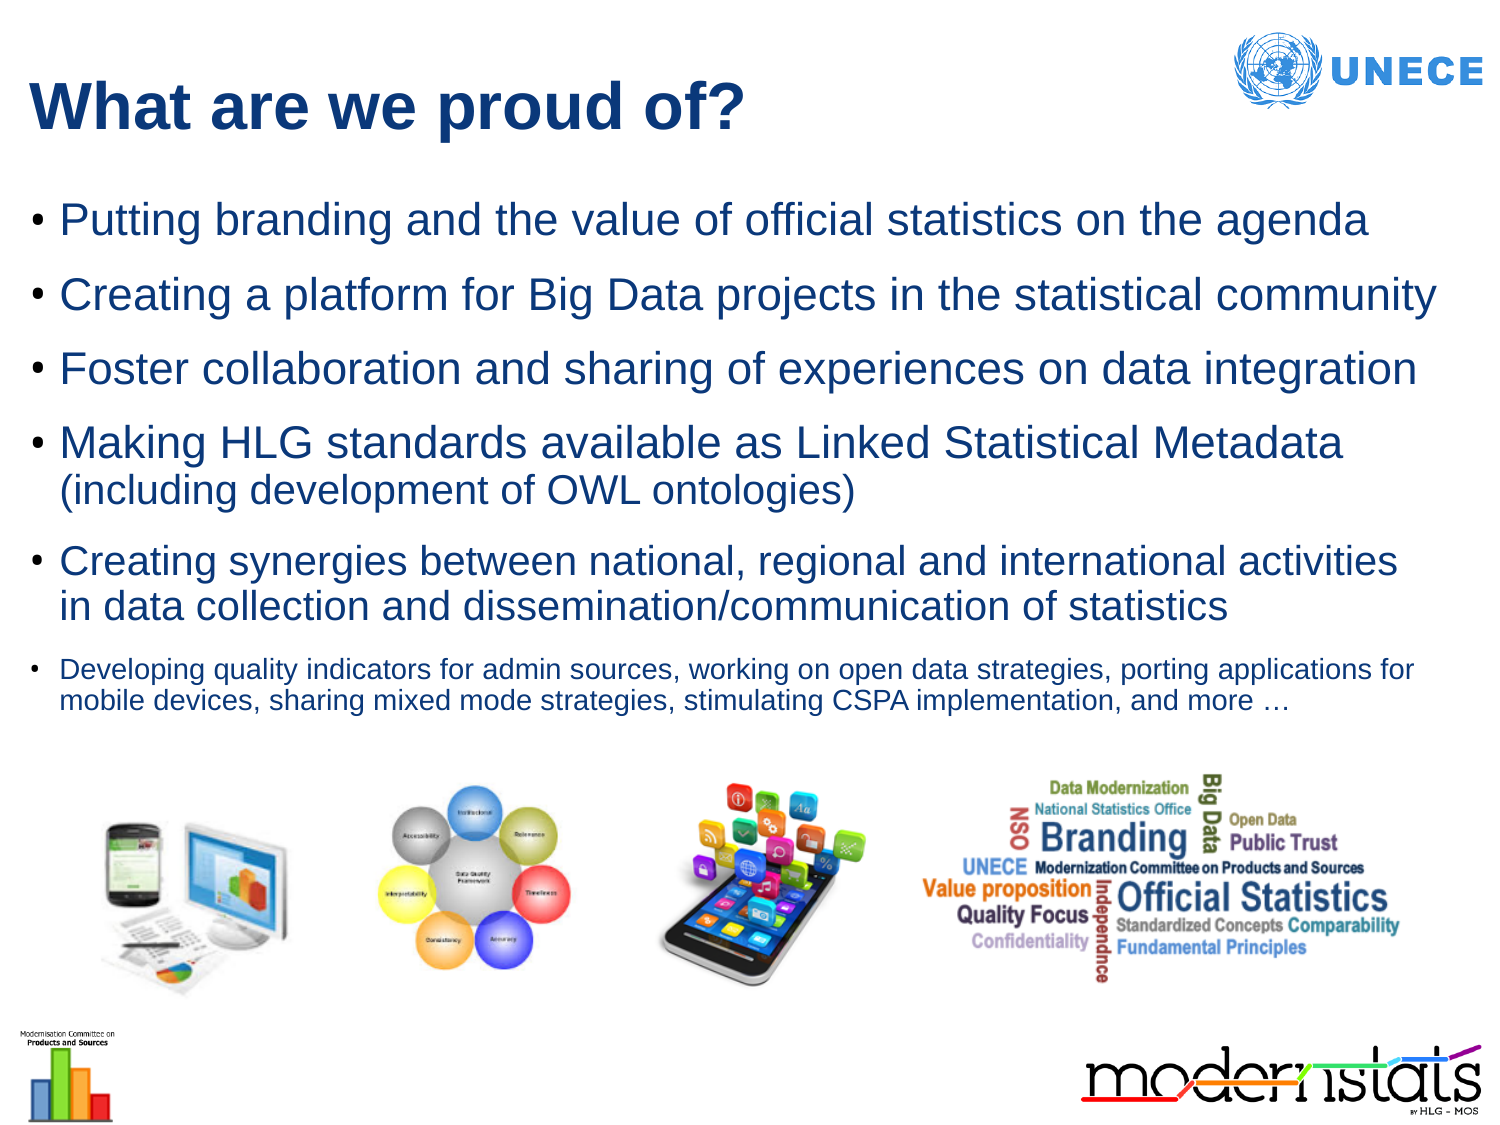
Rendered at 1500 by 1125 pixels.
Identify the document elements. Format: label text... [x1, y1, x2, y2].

picture [1282, 32, 1483, 109]
picture [879, 739, 1446, 1036]
picture [0, 1025, 134, 1125]
picture [90, 810, 303, 1000]
picture [360, 775, 582, 976]
picture [1080, 1039, 1482, 1118]
list Putting branding and the value of official statistics on the agenda Creating a platform for Big Data projects in the statistical community Foster collaboration and sharing of experiences on data integration Making HLG standards available as Linked Statistical Metadata (including development of OWL ontologies) Creating synergies between national, regional and international activities in data collection and dissemination/communication of statistics Developing quality indicators for admin sources, working on open data strategies, porting applications for mobile devices, sharing mixed mode strategies, stimulating CSPA implementation, and more … [29, 196, 1471, 1035]
picture [640, 770, 878, 999]
title What are we proud of? [29, 19, 1282, 145]
